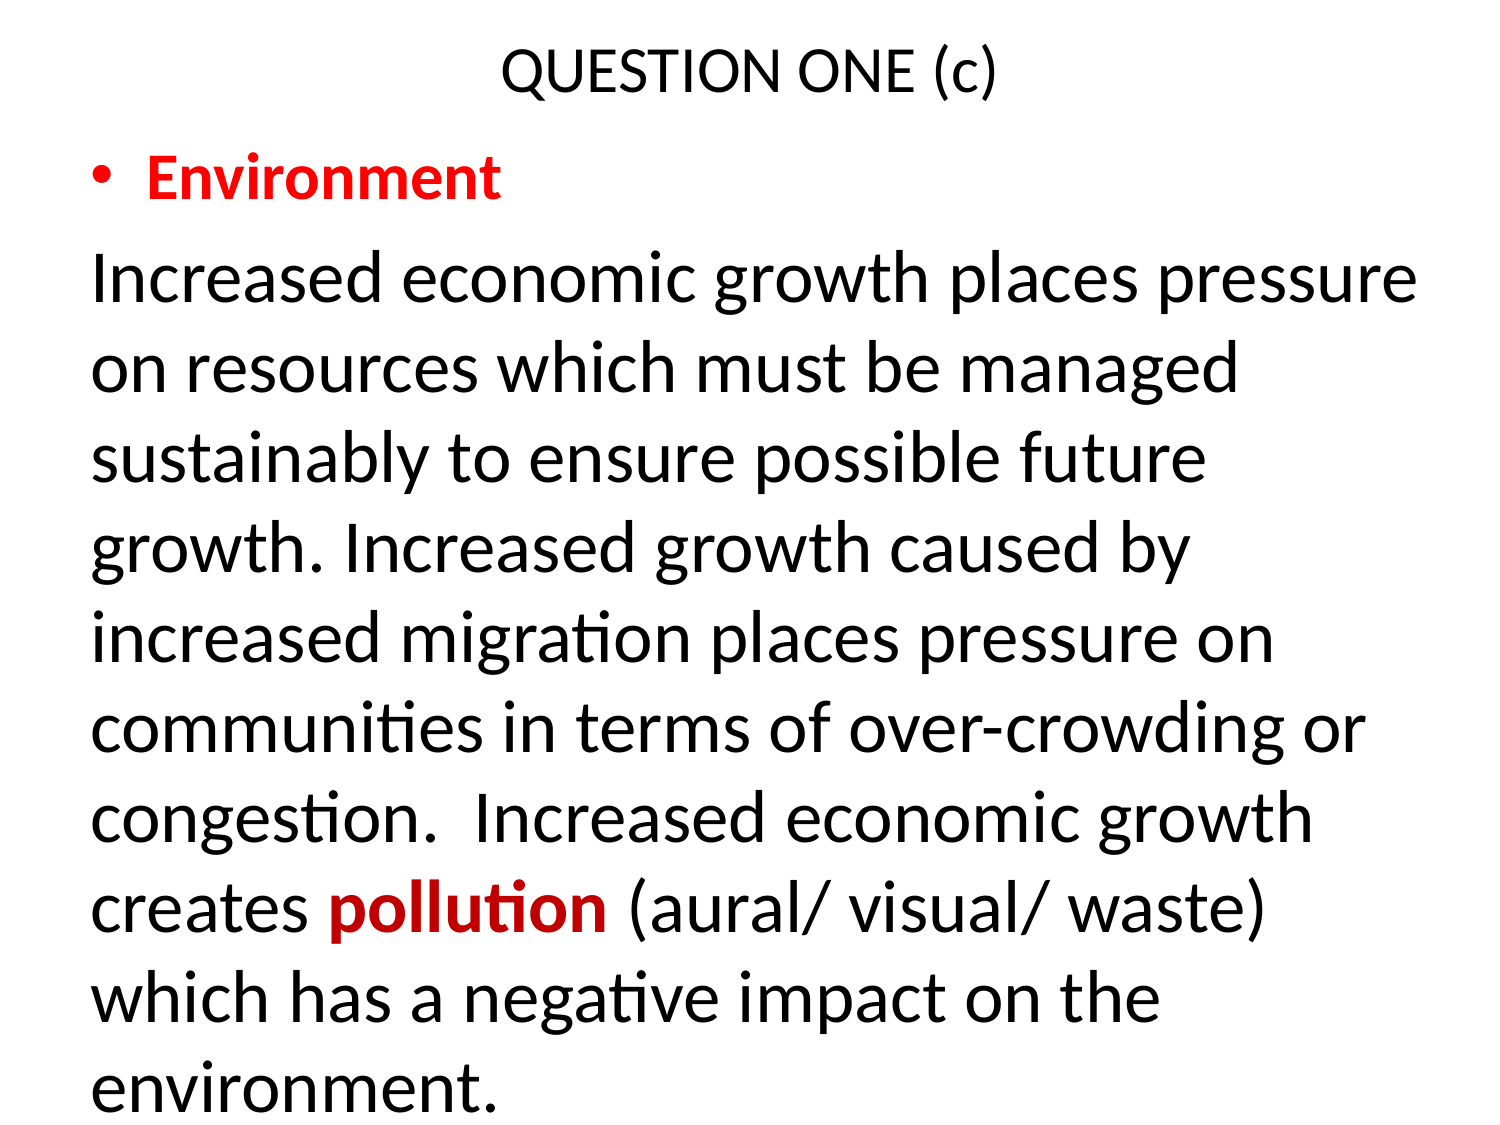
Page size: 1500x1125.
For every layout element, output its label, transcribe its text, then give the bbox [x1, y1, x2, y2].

title QUESTION ONE (c) [75, 19, 1425, 114]
list Environment Increased economic growth places pressure on resources which must be managed sustainably to ensure possible future growth. Increased growth caused by increased migration places pressure on communities in terms of over-crowding or congestion. Increased economic growth creates pollution (aural/ visual/ waste) which has a negative impact on the environment. [75, 125, 1471, 1125]
